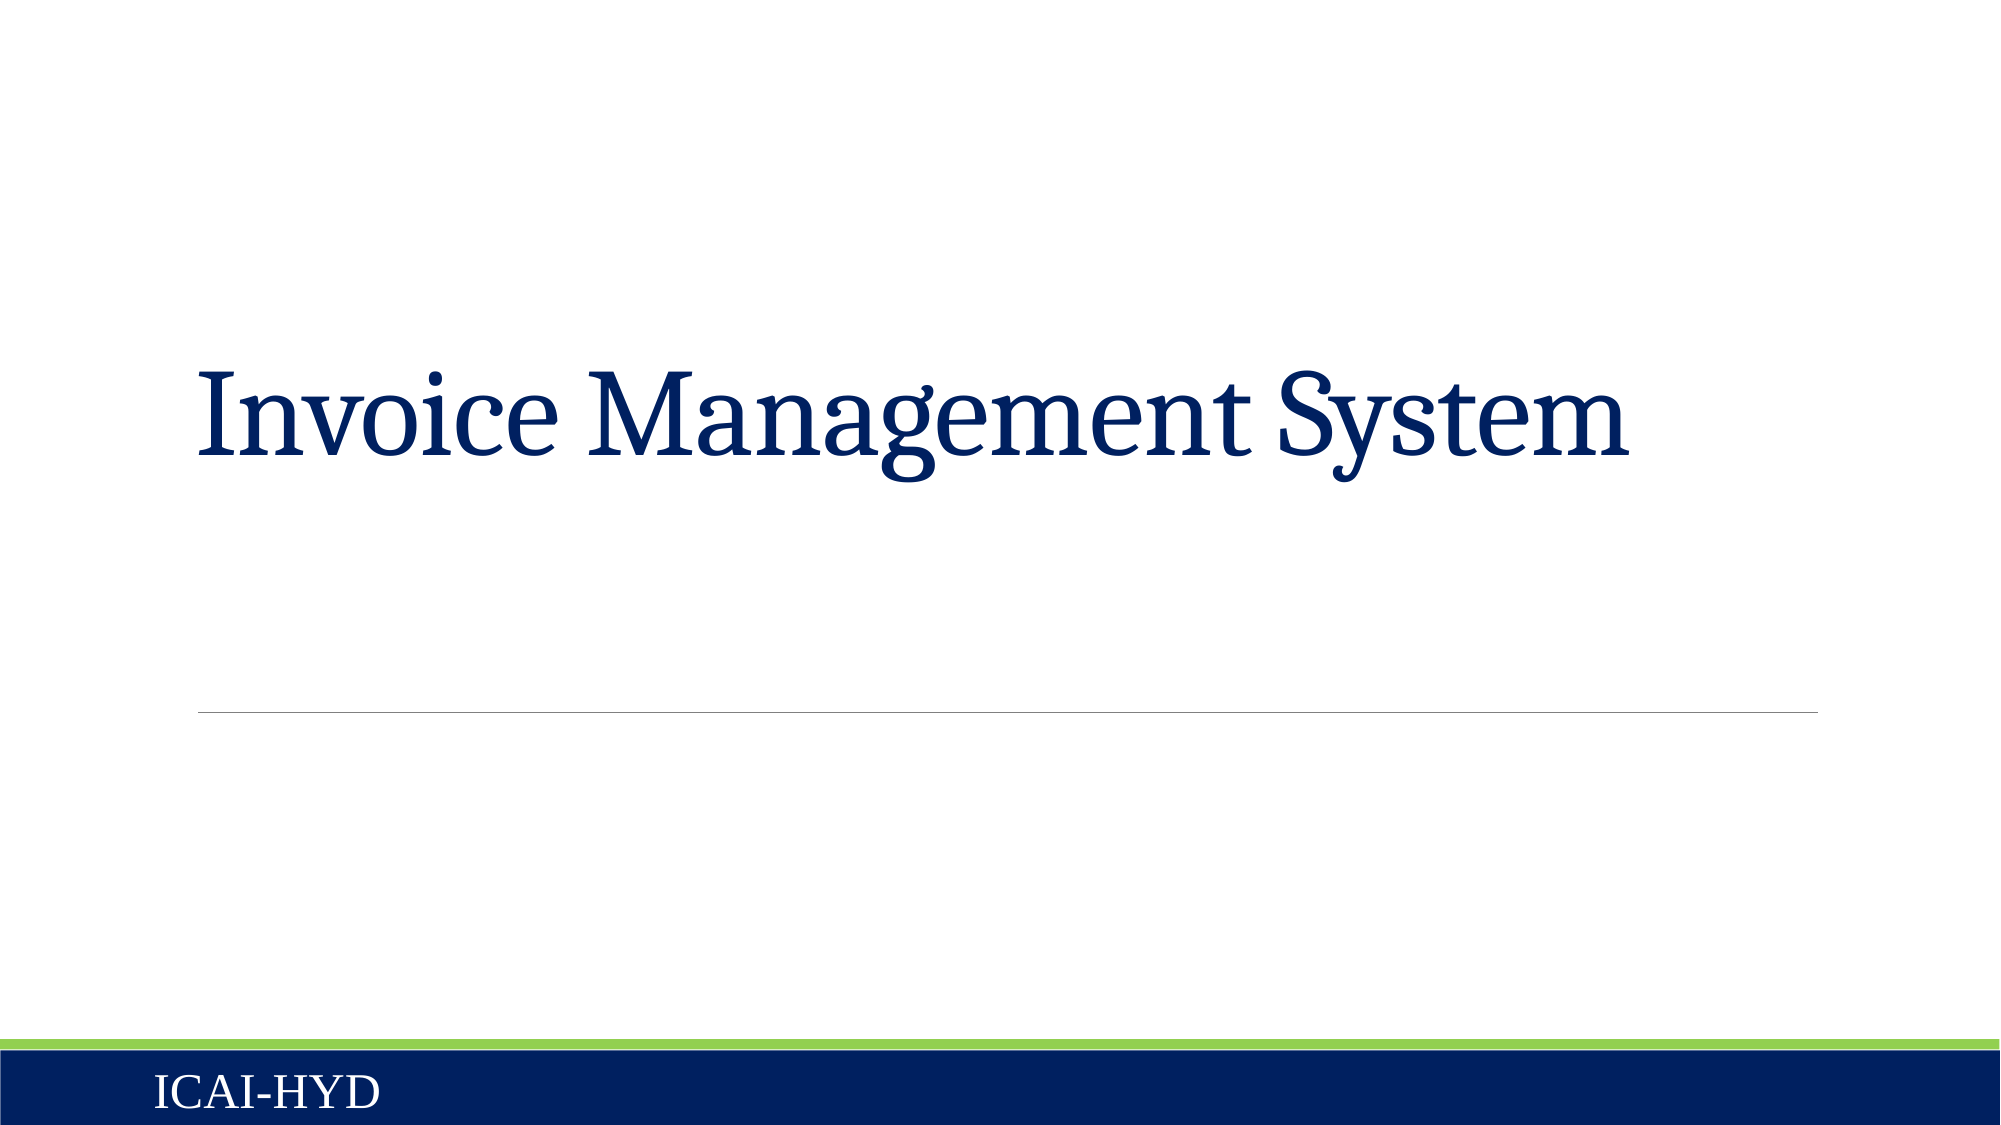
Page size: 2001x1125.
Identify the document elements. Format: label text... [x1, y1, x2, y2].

title Invoice Management System [180, 124, 1830, 710]
